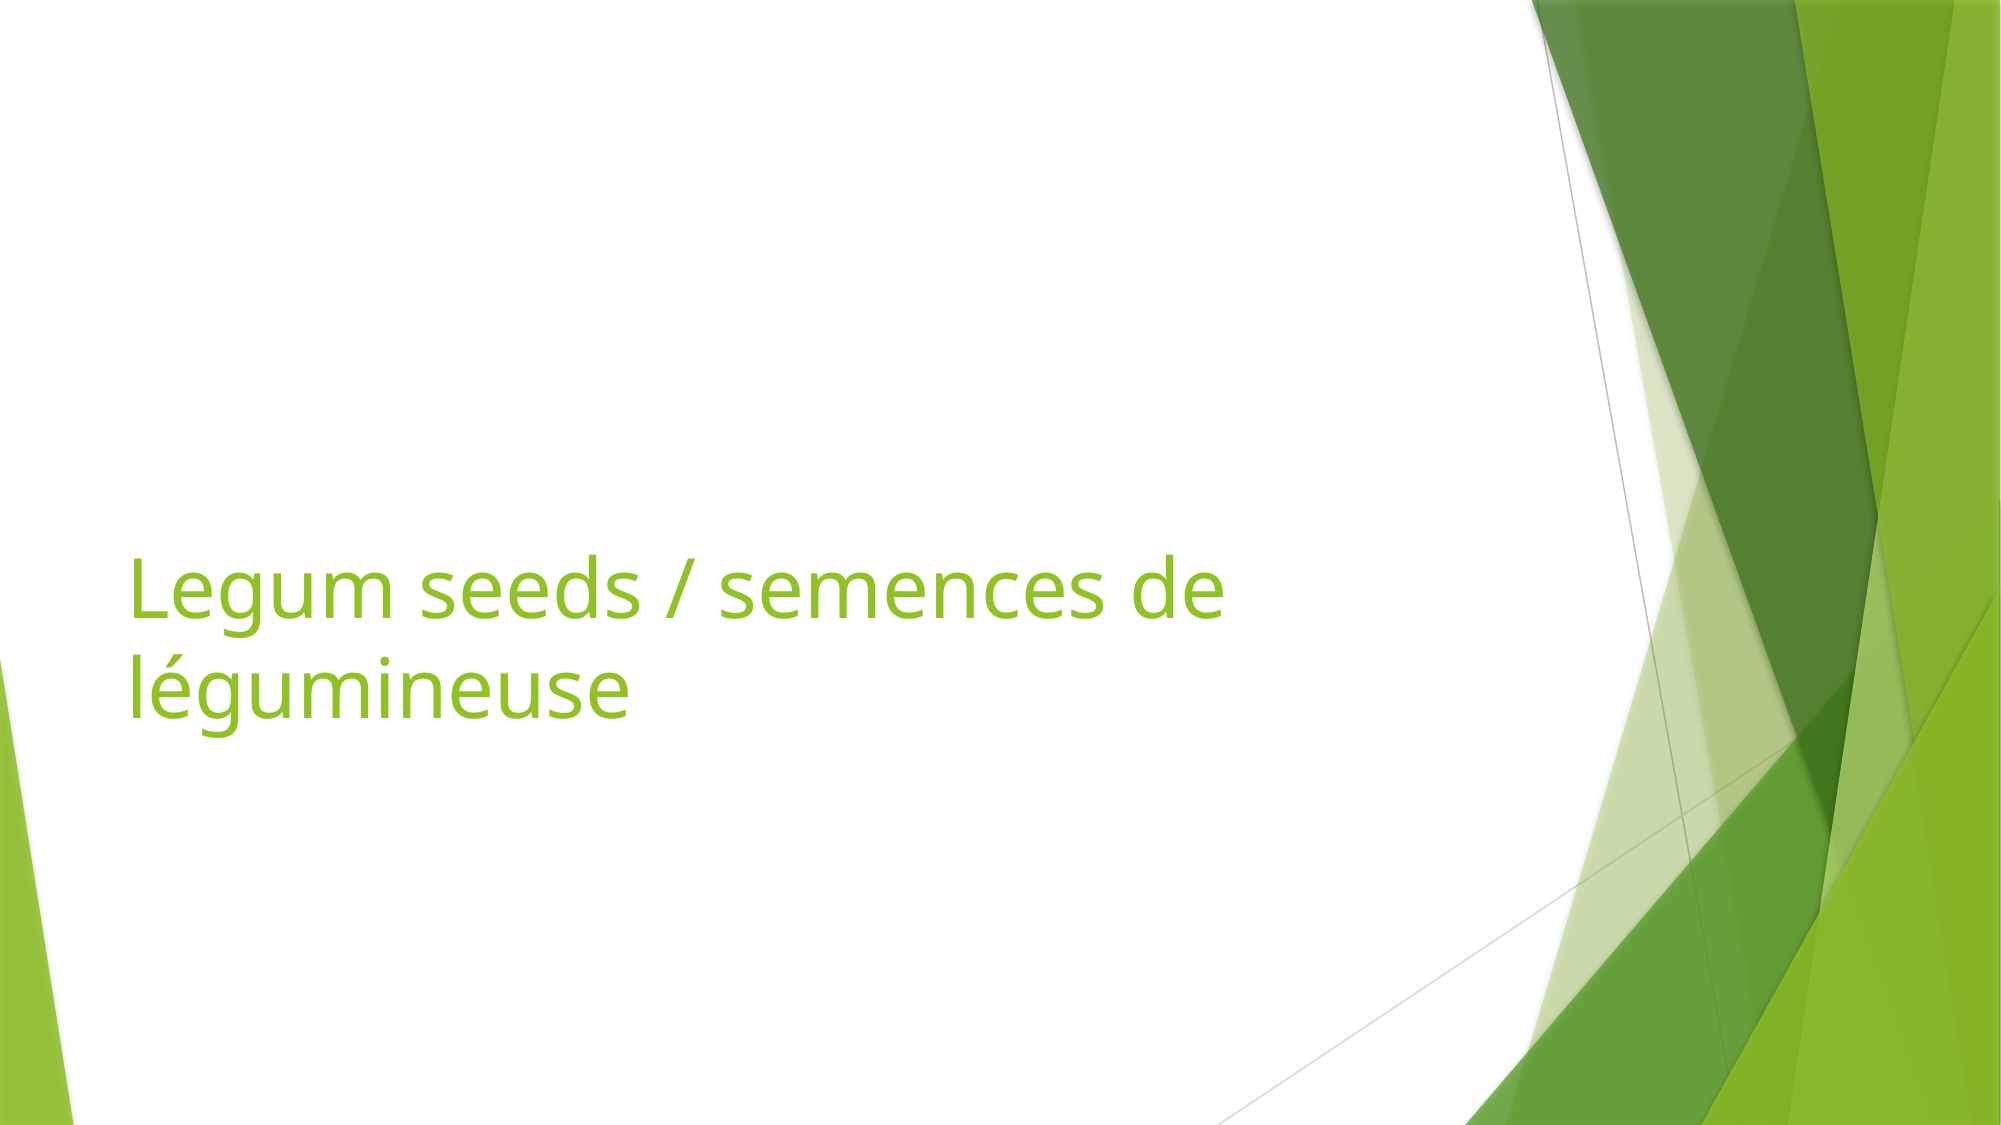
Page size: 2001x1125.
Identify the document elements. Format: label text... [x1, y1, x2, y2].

title Legum seeds / semences de légumineuse [111, 443, 1522, 743]
